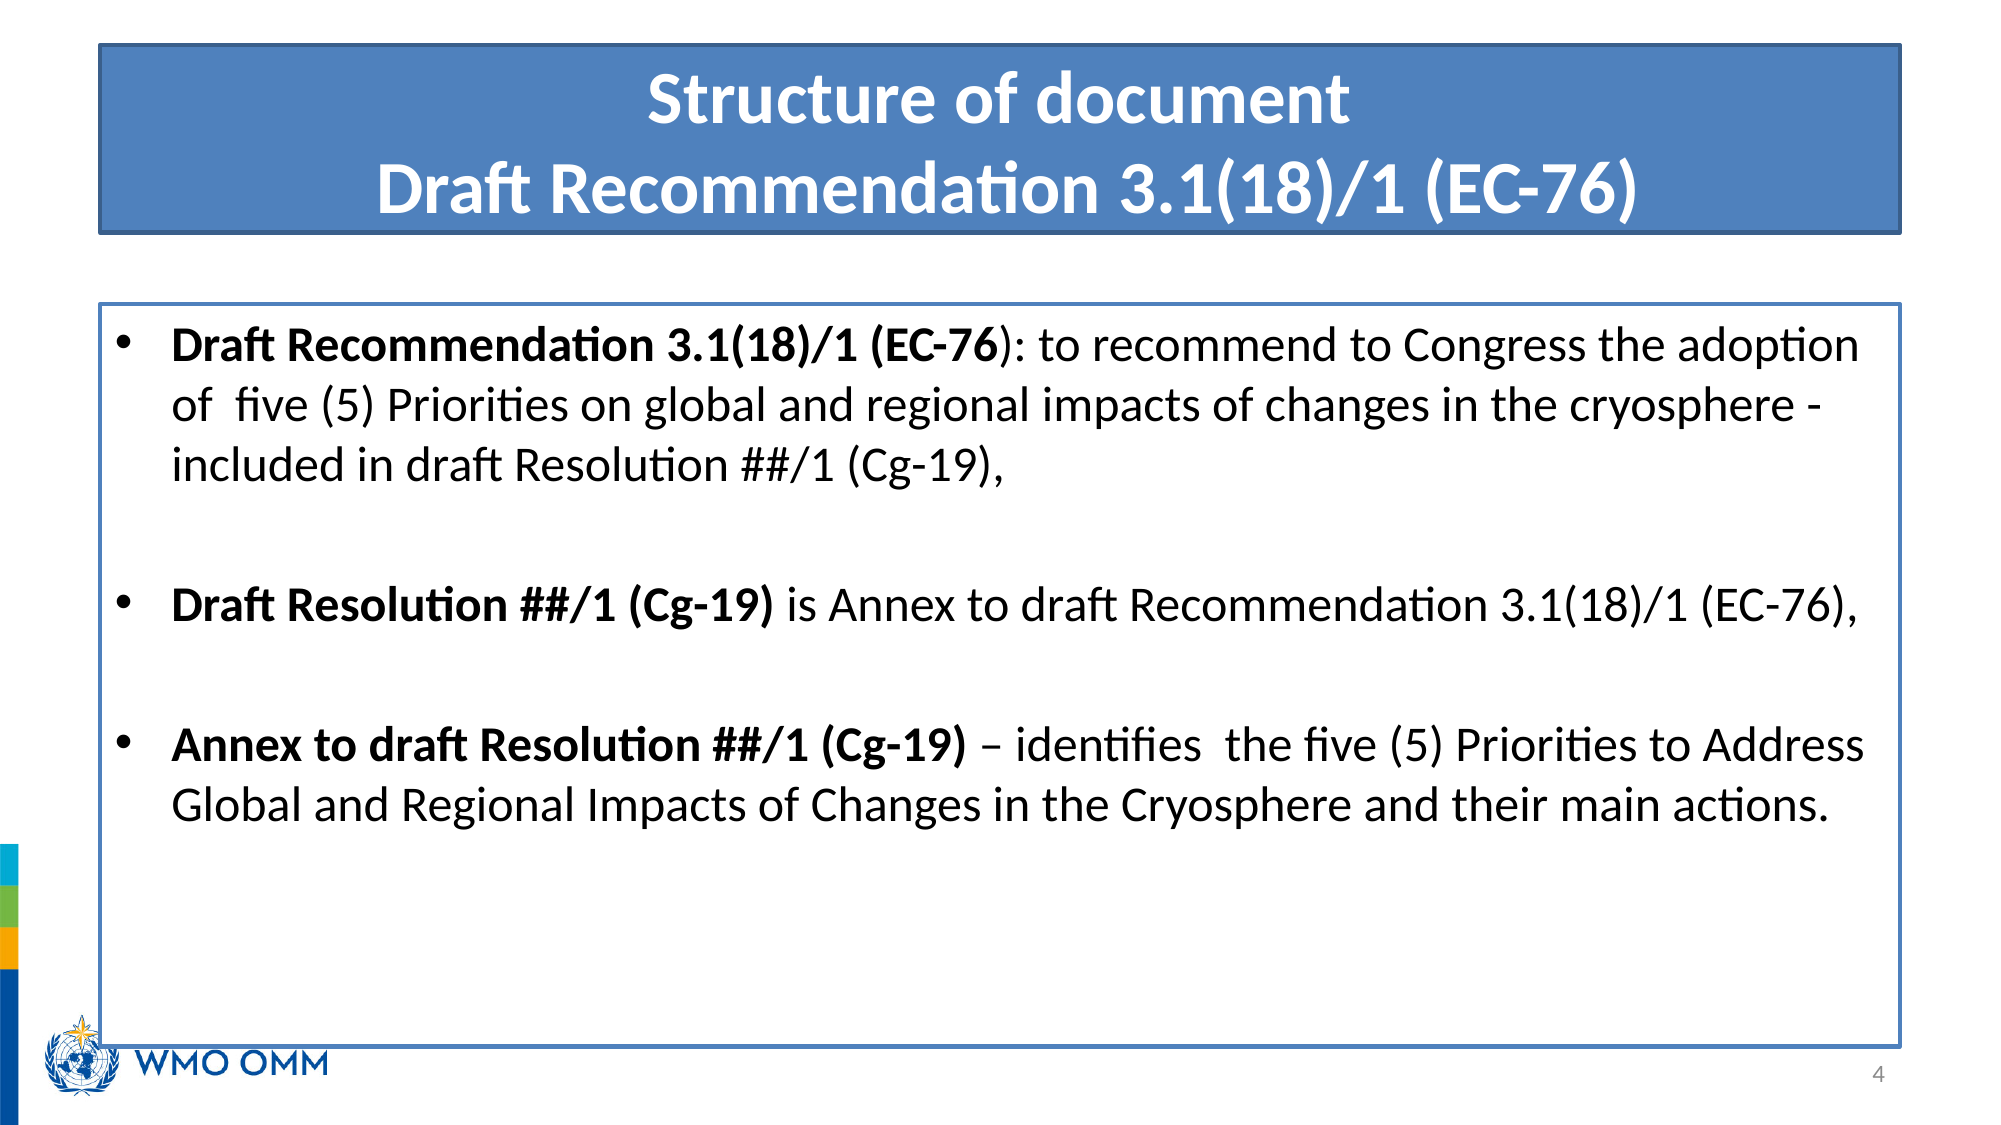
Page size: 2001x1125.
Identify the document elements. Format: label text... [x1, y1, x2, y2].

picture [0, 843, 327, 1125]
title Structure of document Draft Recommendation 3.1(18)/1 (EC-76) [98, 43, 1902, 235]
list Draft Recommendation 3.1(18)/1 (EC-76): to recommend to Congress the adoption of five (5) Priorities on global and regional impacts of changes in the cryosphere - included in draft Resolution ##/1 (Cg-19), Draft Resolution ##/1 (Cg-19) is Annex to draft Recommendation 3.1(18)/1 (EC-76), Annex to draft Resolution ##/1 (Cg-19) – identifies the five (5) Priorities to Address Global and Regional Impacts of Changes in the Cryosphere and their main actions. [98, 302, 1902, 1049]
slide_number 4 [1433, 1042, 1900, 1103]
